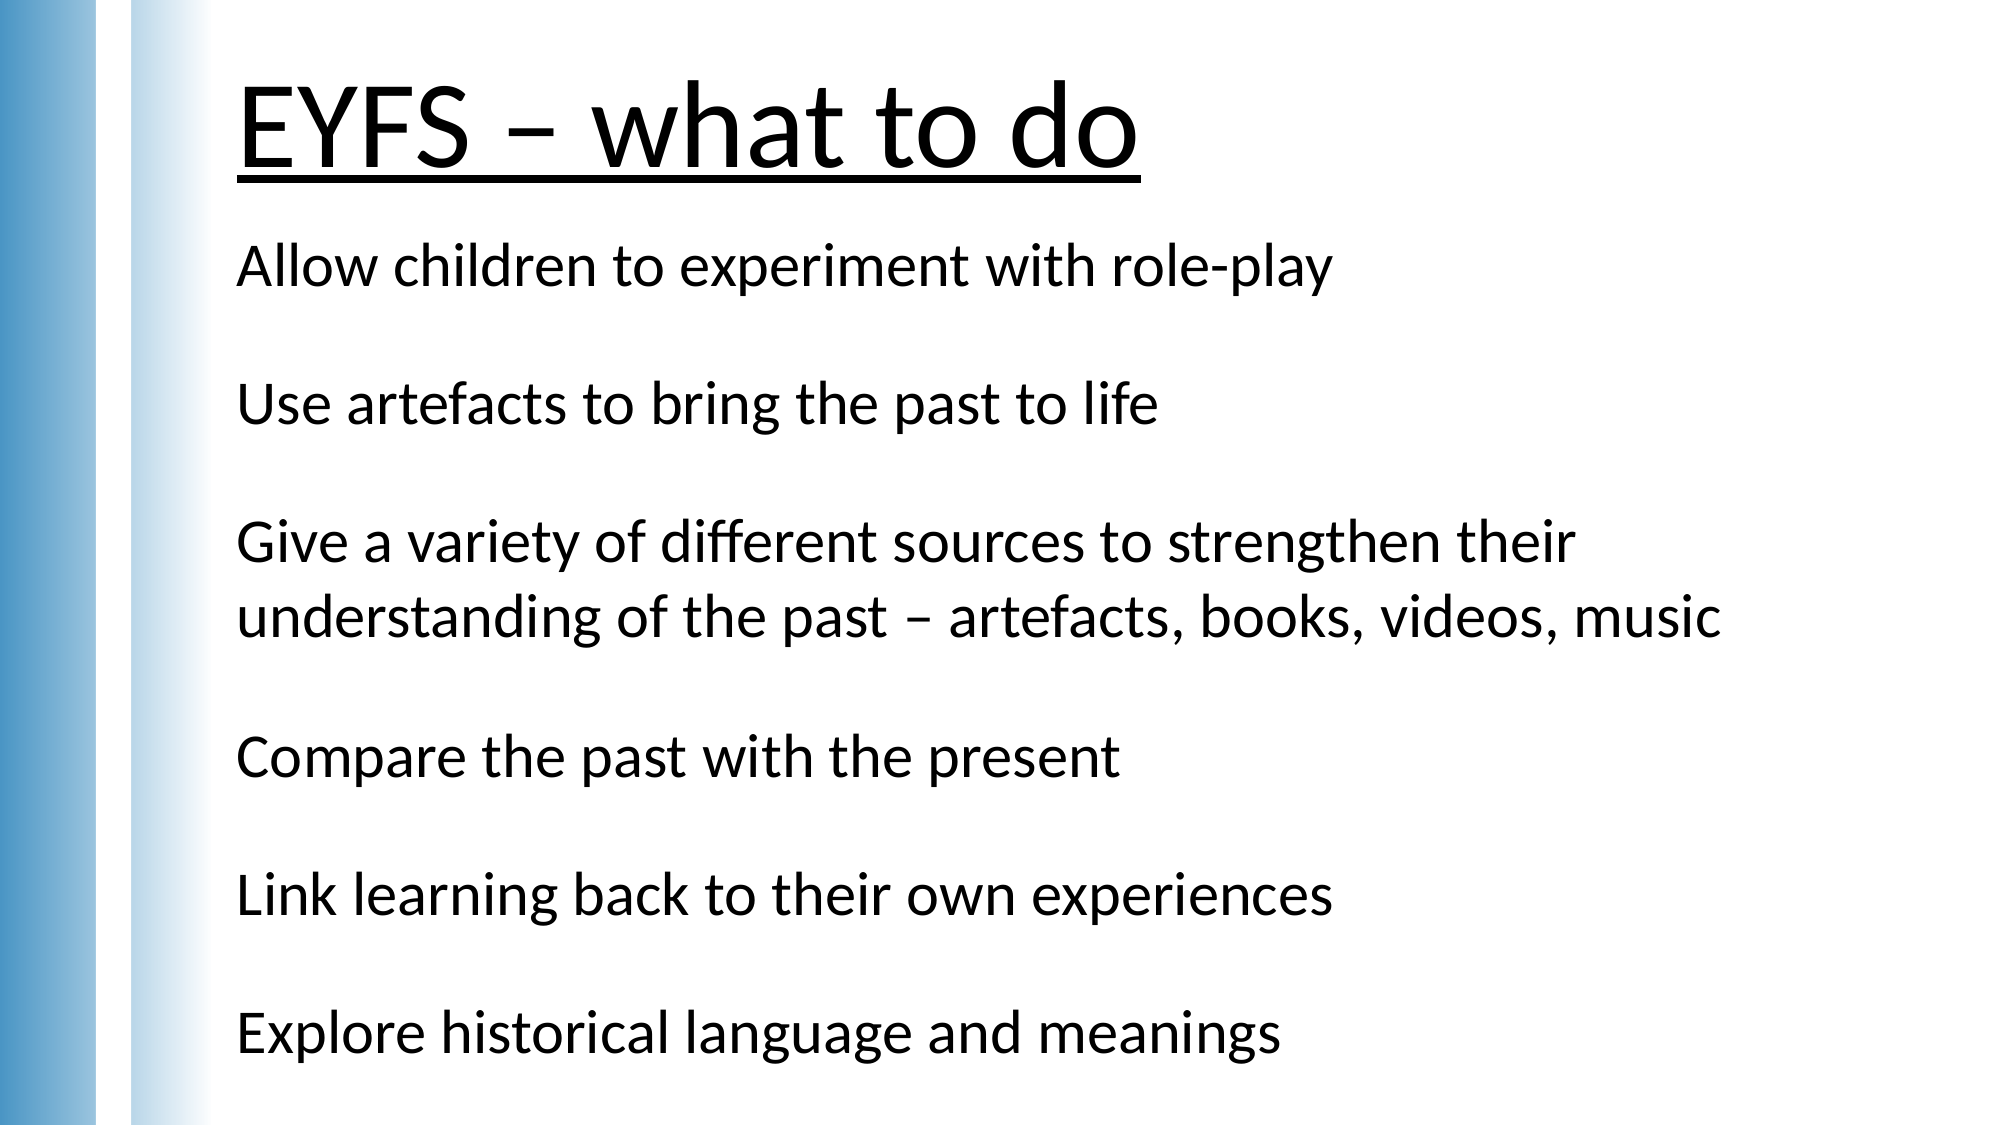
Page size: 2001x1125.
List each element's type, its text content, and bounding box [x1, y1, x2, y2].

text_box Explore historical language and meanings [222, 984, 1762, 1074]
text_box Use artefacts to bring the past to life [222, 354, 1762, 445]
text_box Allow children to experiment with role-play [222, 216, 1762, 306]
text_box Compare the past with the present [222, 707, 1762, 797]
text_box EYFS – what to do [222, 35, 1762, 200]
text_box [0, 0, 211, 1125]
text_box Link learning back to their own experiences [222, 845, 1762, 936]
text_box Give a variety of different sources to strengthen their understanding of the past – artefacts, books, videos, music [222, 492, 1762, 658]
